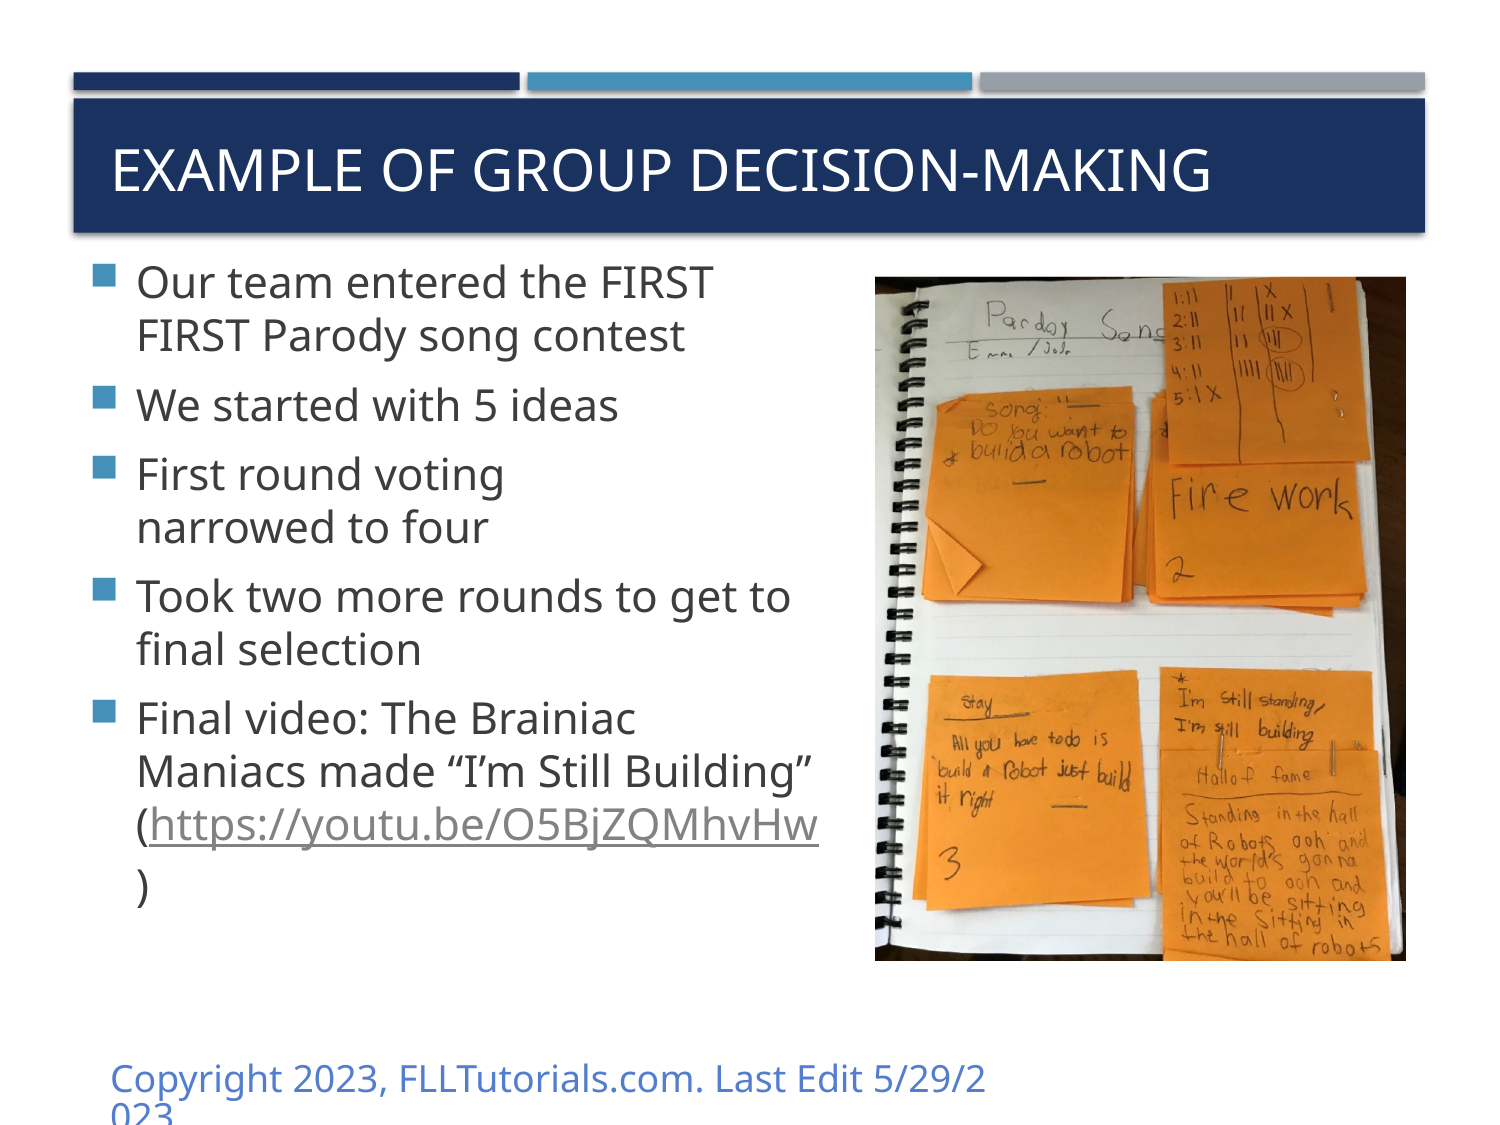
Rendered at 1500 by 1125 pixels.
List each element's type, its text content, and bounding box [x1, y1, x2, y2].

title Example of Group Decision-Making [95, 112, 1406, 211]
picture [797, 277, 1484, 961]
footer Copyright 2023, FLLTutorials.com. Last Edit 5/29/2023 [95, 1047, 1022, 1108]
list Our team entered the FIRST FIRST Parody song contest We started with 5 ideas First round voting narrowed to four Took two more rounds to get to final selection Final video: The Brainiac Maniacs made “I’m Still Building” (https://youtu.be/O5BjZQMhvHw) [73, 246, 835, 962]
